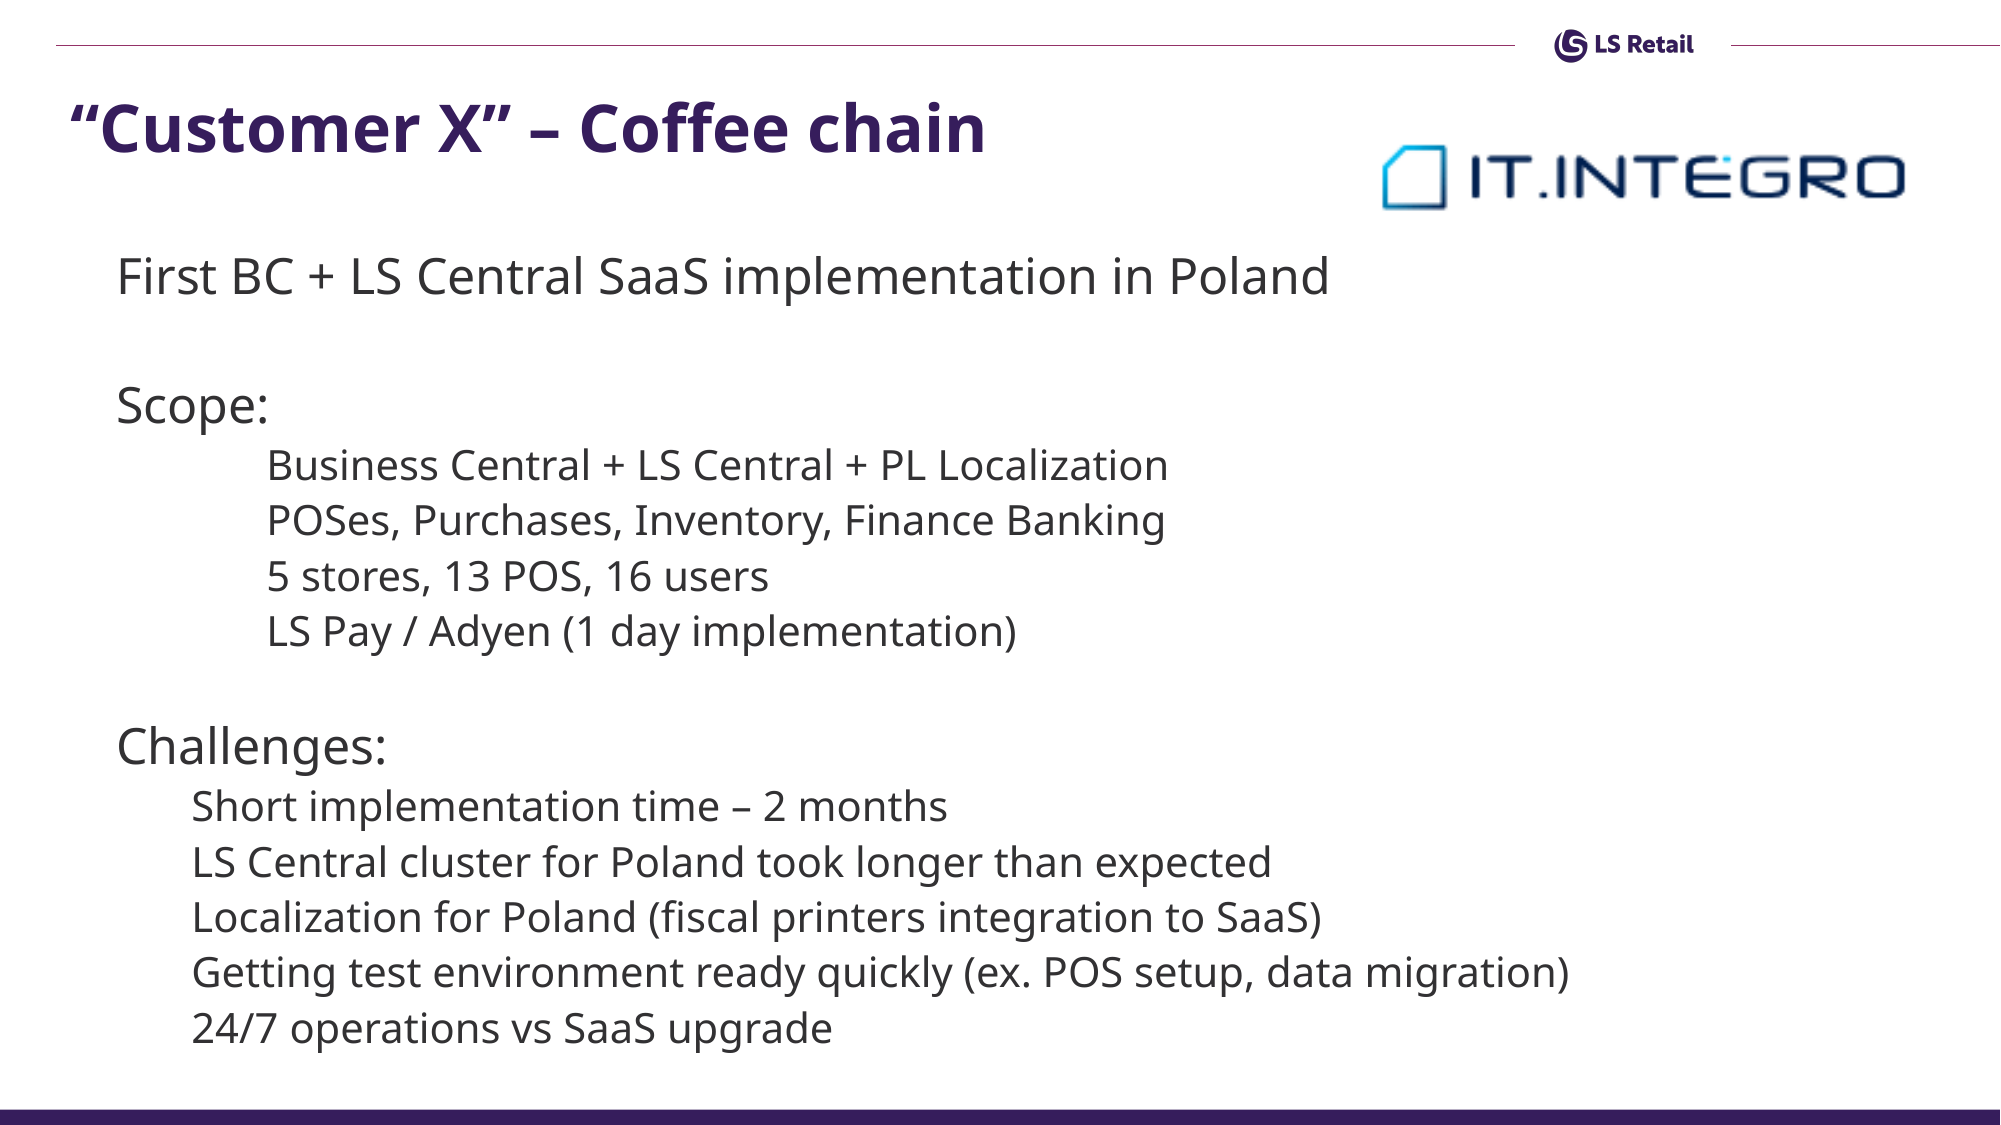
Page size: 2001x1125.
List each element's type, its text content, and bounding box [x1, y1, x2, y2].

list First BC + LS Central SaaS implementation in Poland Scope: Business Central + LS Central + PL Localization POSes, Purchases, Inventory, Finance Banking 5 stores, 13 POS, 16 users LS Pay / Adyen (1 day implementation) Challenges: Short implementation time – 2 months LS Central cluster for Poland took longer than expected Localization for Poland (fiscal printers integration to SaaS) Getting test environment ready quickly (ex. POS setup, data migration) 24/7 operations vs SaaS upgrade [26, 173, 2000, 1064]
title “Customer X” – Coffee chain [55, 80, 1174, 173]
picture [1366, 116, 1945, 231]
picture [1540, 15, 1706, 77]
